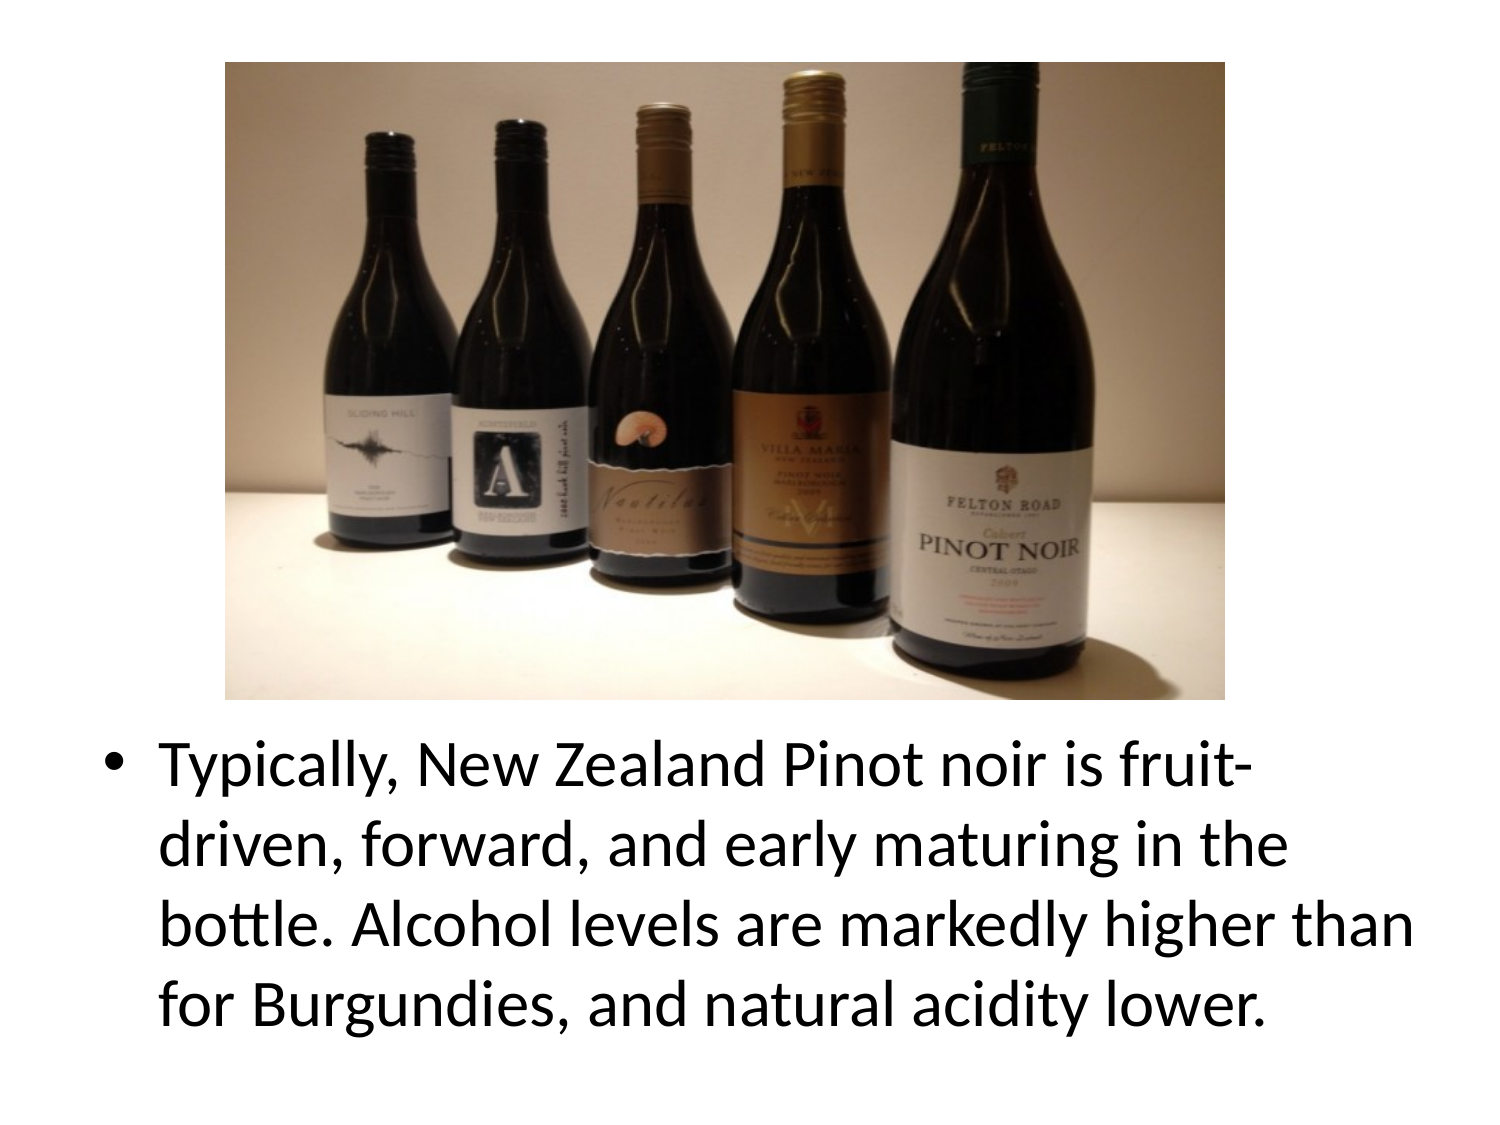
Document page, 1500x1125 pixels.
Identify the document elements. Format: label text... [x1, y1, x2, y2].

list Typically, New Zealand Pinot noir is fruit-driven, forward, and early maturing in the bottle. Alcohol levels are markedly higher than for Burgundies, and natural acidity lower. [87, 712, 1438, 1075]
picture [224, 62, 1226, 701]
